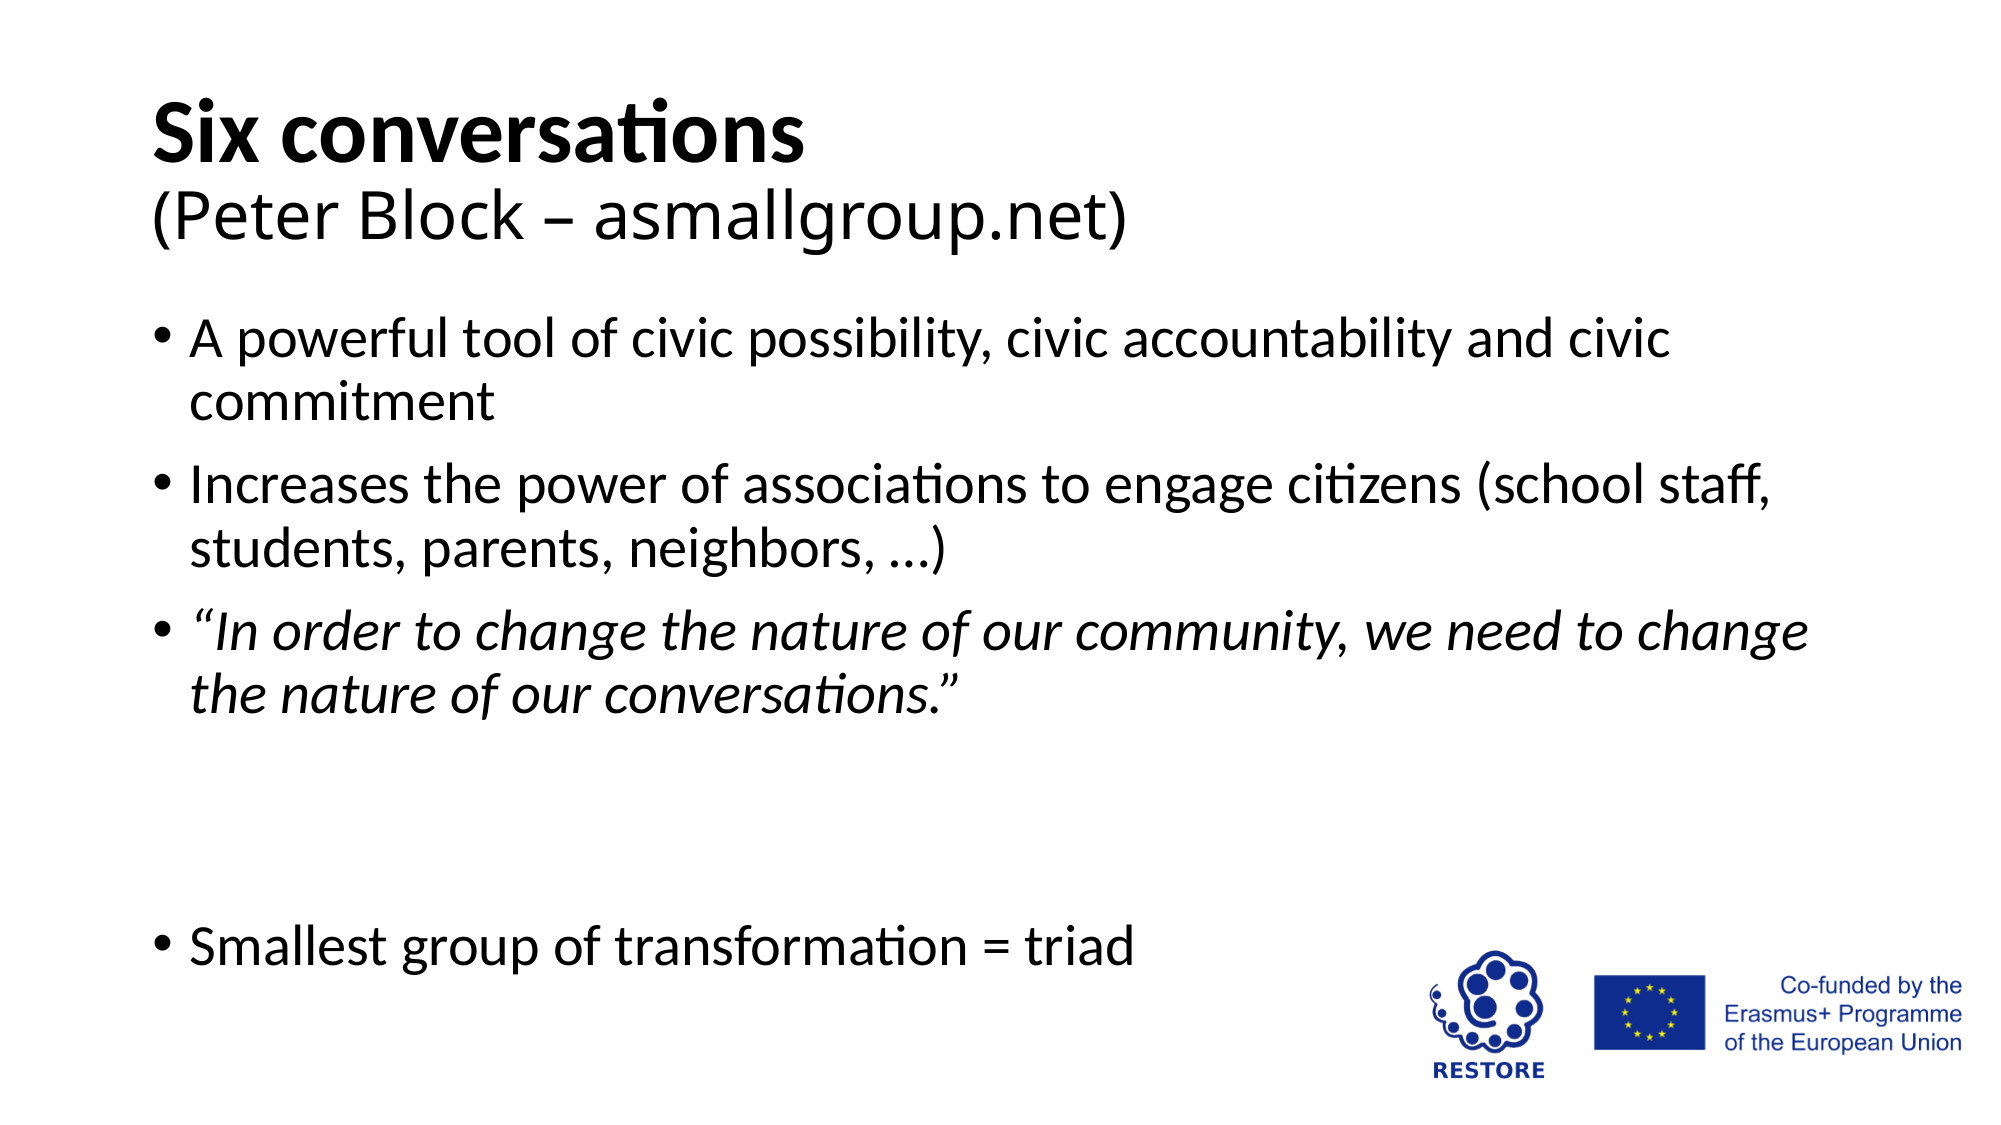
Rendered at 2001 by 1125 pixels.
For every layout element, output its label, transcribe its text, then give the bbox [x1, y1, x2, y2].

picture [1399, 941, 2000, 1092]
list A powerful tool of civic possibility, civic accountability and civic commitment Increases the power of associations to engage citizens (school staff, students, parents, neighbors, …) “In order to change the nature of our community, we need to change the nature of our conversations.” Smallest group of transformation = triad [137, 299, 1863, 1014]
title Six conversations (Peter Block – asmallgroup.net) [137, 59, 1863, 278]
